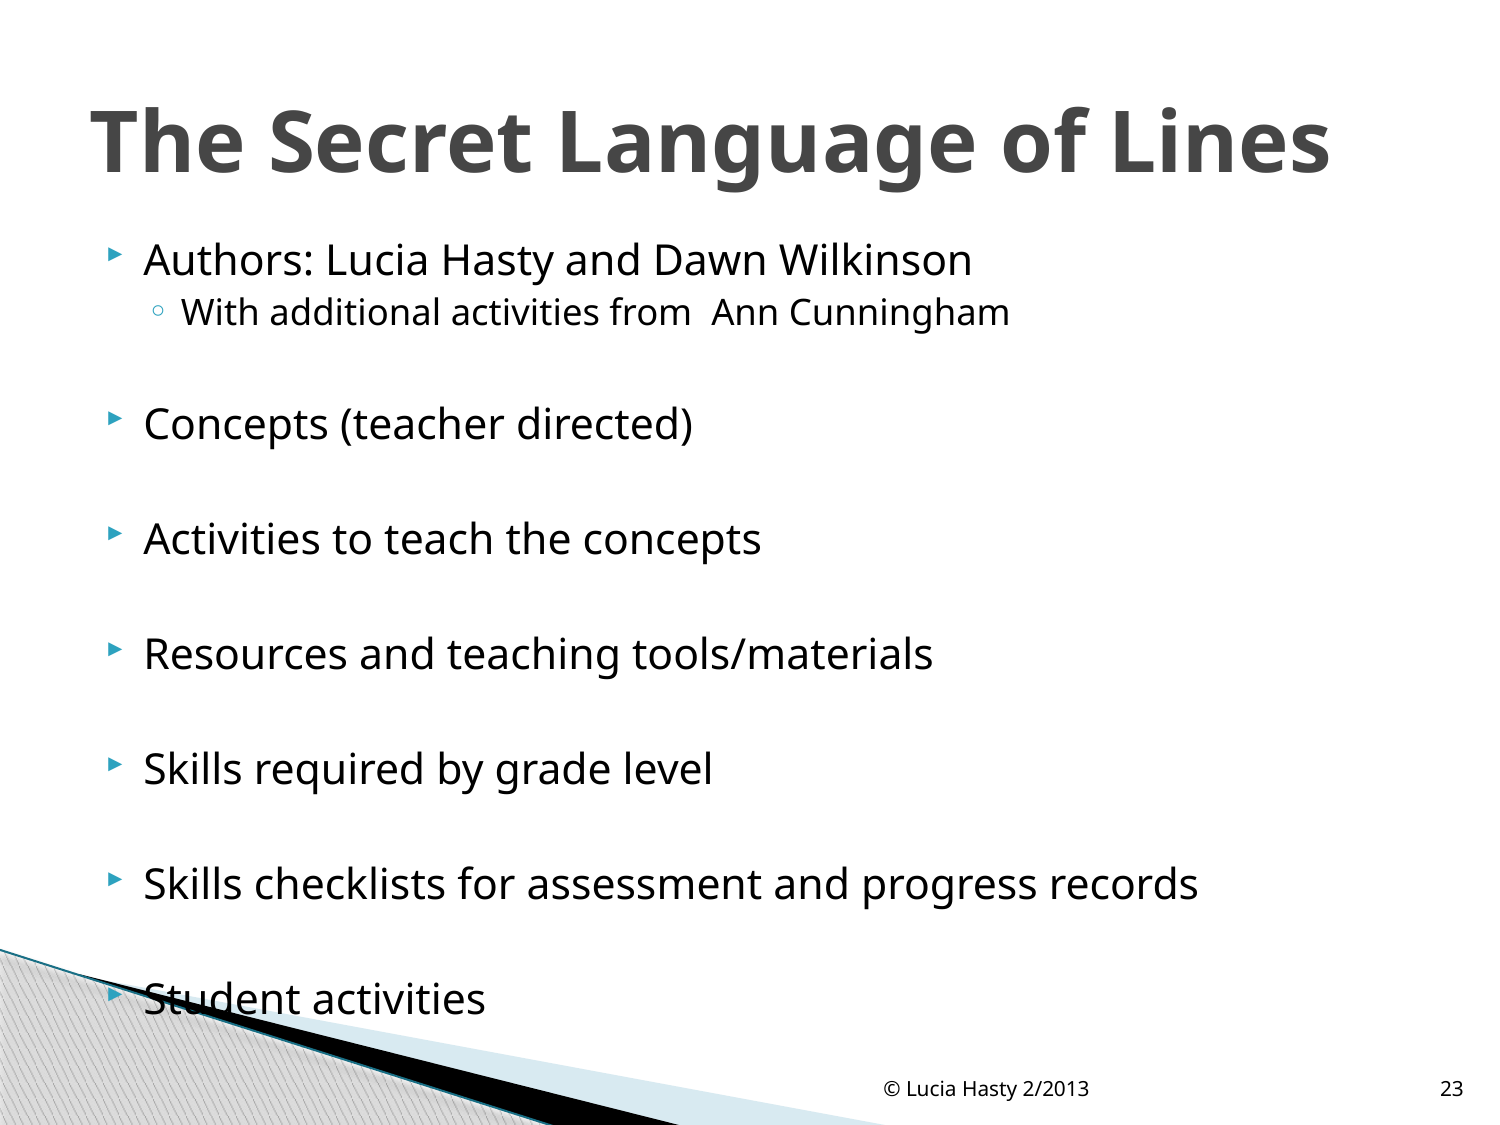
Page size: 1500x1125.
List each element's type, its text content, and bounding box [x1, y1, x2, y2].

slide_number 23 [1418, 1051, 1479, 1112]
footer © Lucia Hasty 2/2013 [718, 1051, 1105, 1112]
list Authors: Lucia Hasty and Dawn Wilkinson With additional activities from Ann Cunningham Concepts (teacher directed) Activities to teach the concepts Resources and teaching tools/materials Skills required by grade level Skills checklists for assessment and progress records Student activities [75, 233, 1425, 1038]
title The Secret Language of Lines [75, 45, 1425, 233]
